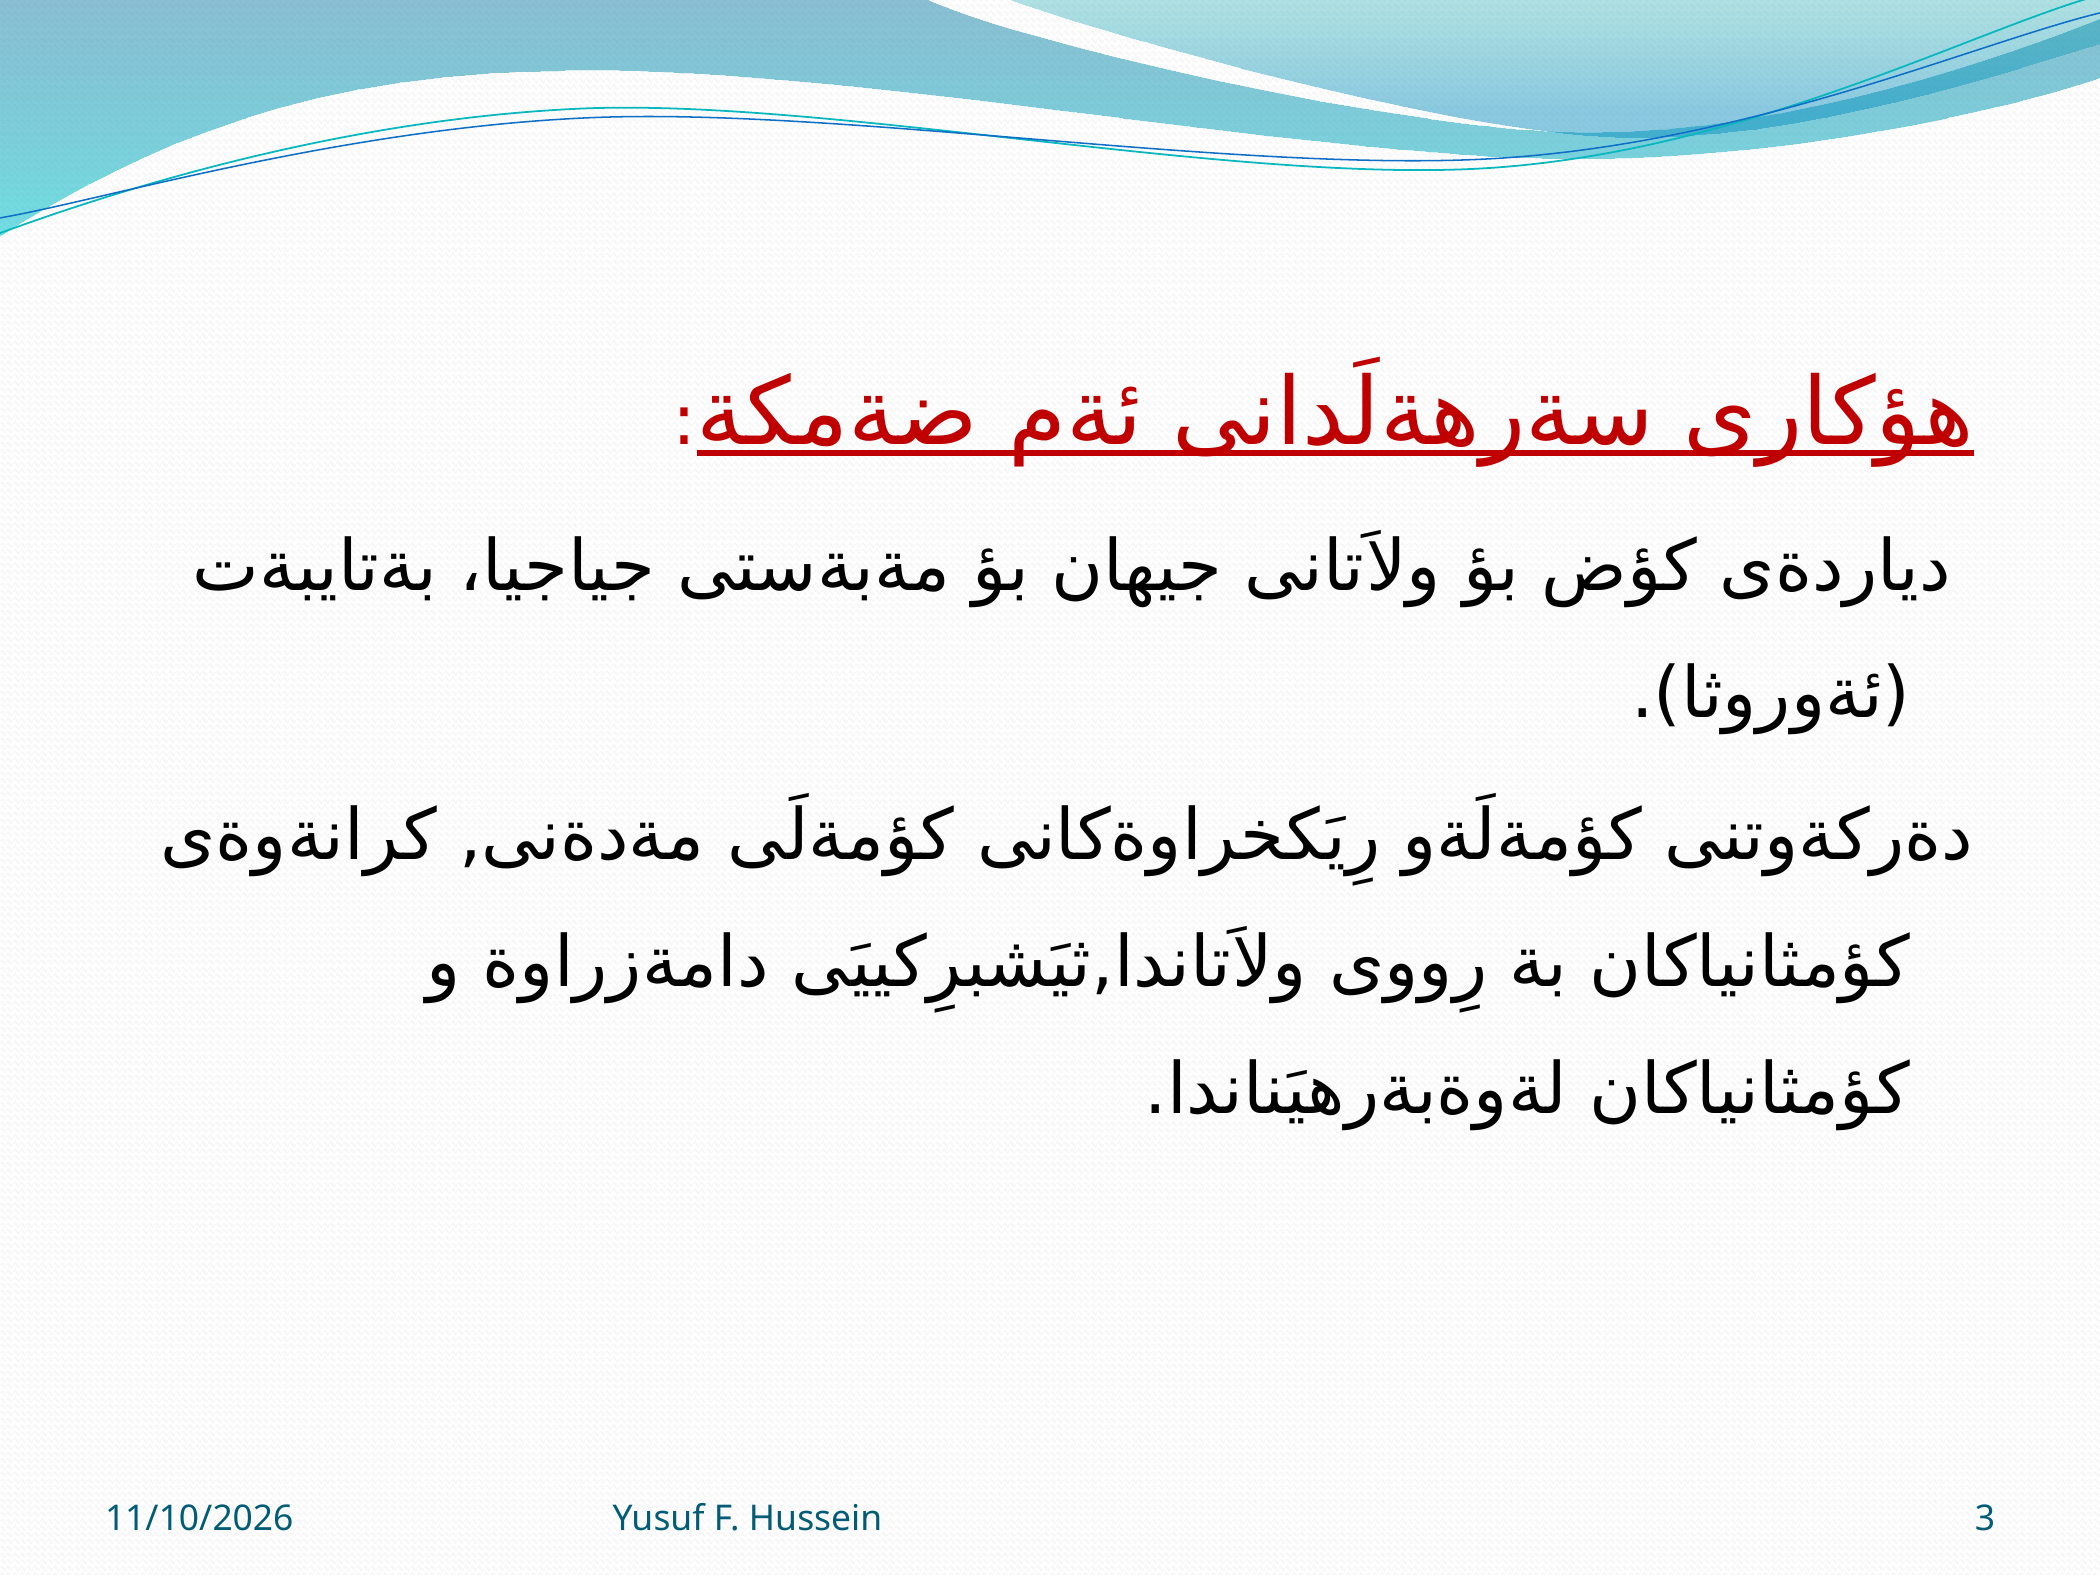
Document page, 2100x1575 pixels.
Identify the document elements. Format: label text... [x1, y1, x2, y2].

footer Yusuf F. Hussein [612, 1459, 1383, 1544]
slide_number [105, 1459, 595, 1544]
slide_number 3 [1820, 1459, 1995, 1544]
list هؤكارى سةرهةلَدانى ئةم ضةمكة: دياردةى كؤض بؤ ولاَتانى جيهان بؤ مةبةستى جياجيا، بةتايبةت (ئةوروثا). دةركةوتنى كؤمةلَةو رِيَكخراوةكانى كؤمةلَى مةدةنى, كرانةوةى كؤمثانياكان بة رِووى ولاَتاندا,ثيَشبرِكييَى دامةزراوة و كؤمثانياكان لةوةبةرهيَناندا. [105, 180, 1995, 1407]
